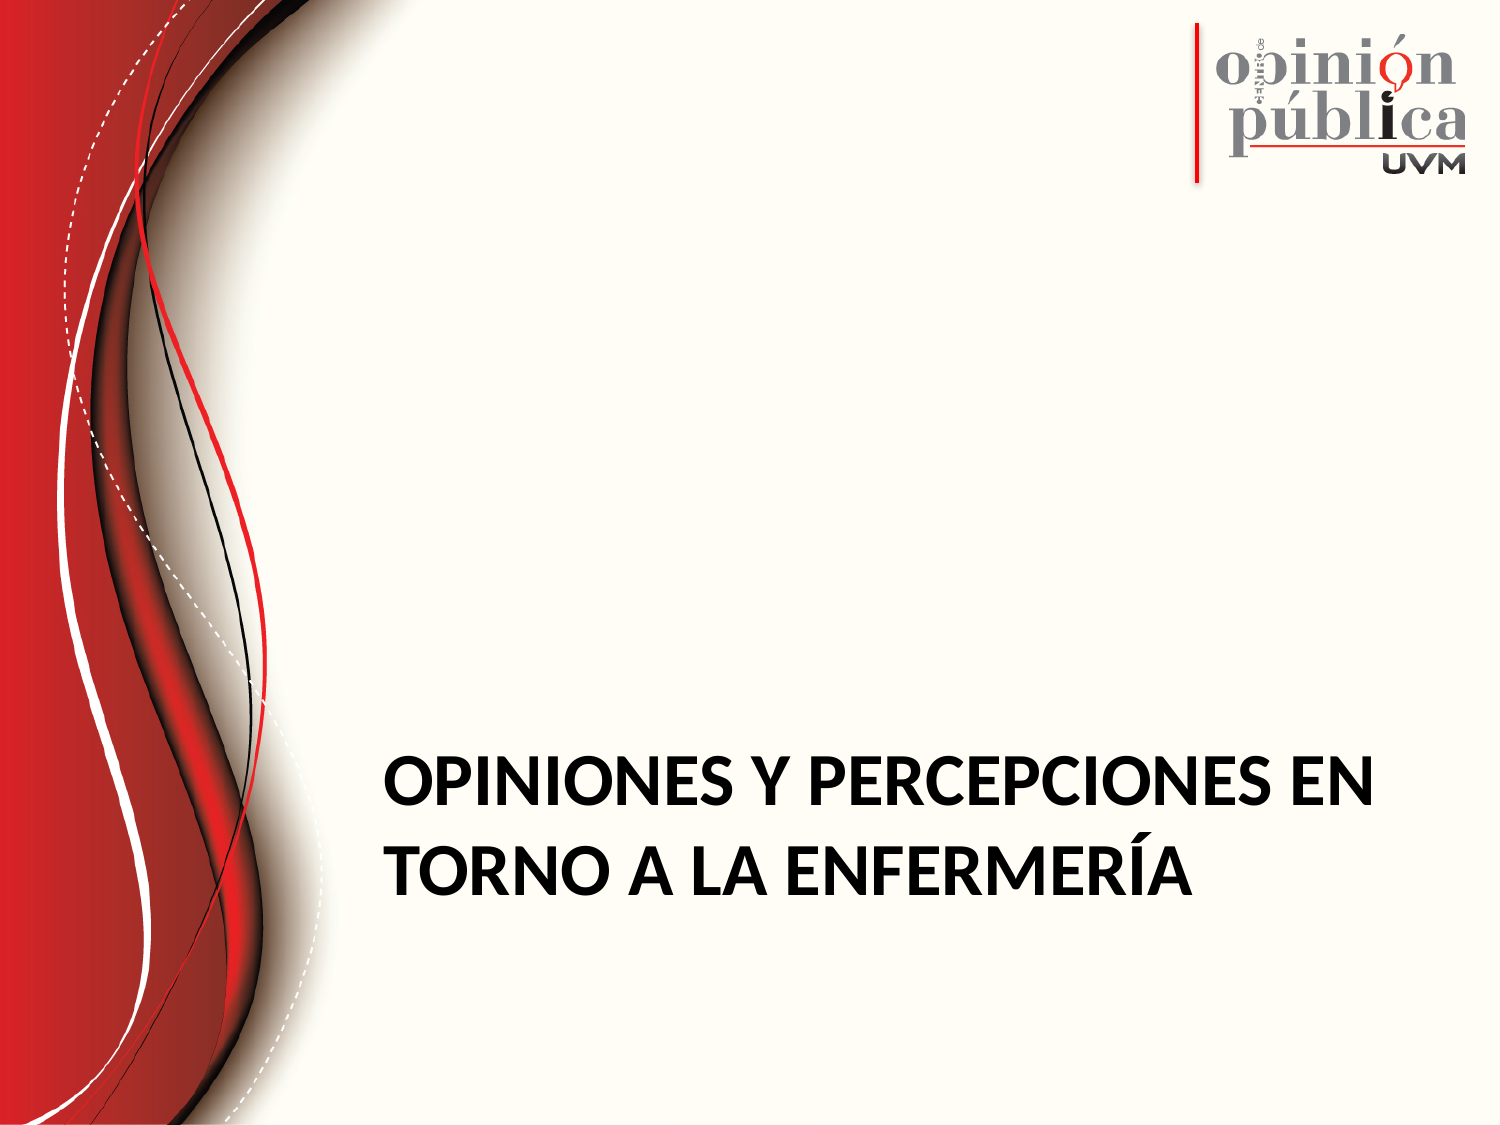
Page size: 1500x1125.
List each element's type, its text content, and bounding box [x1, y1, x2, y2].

picture [0, 0, 1500, 1125]
title Opiniones y percepciones en torno a la enfermería [368, 722, 1394, 947]
